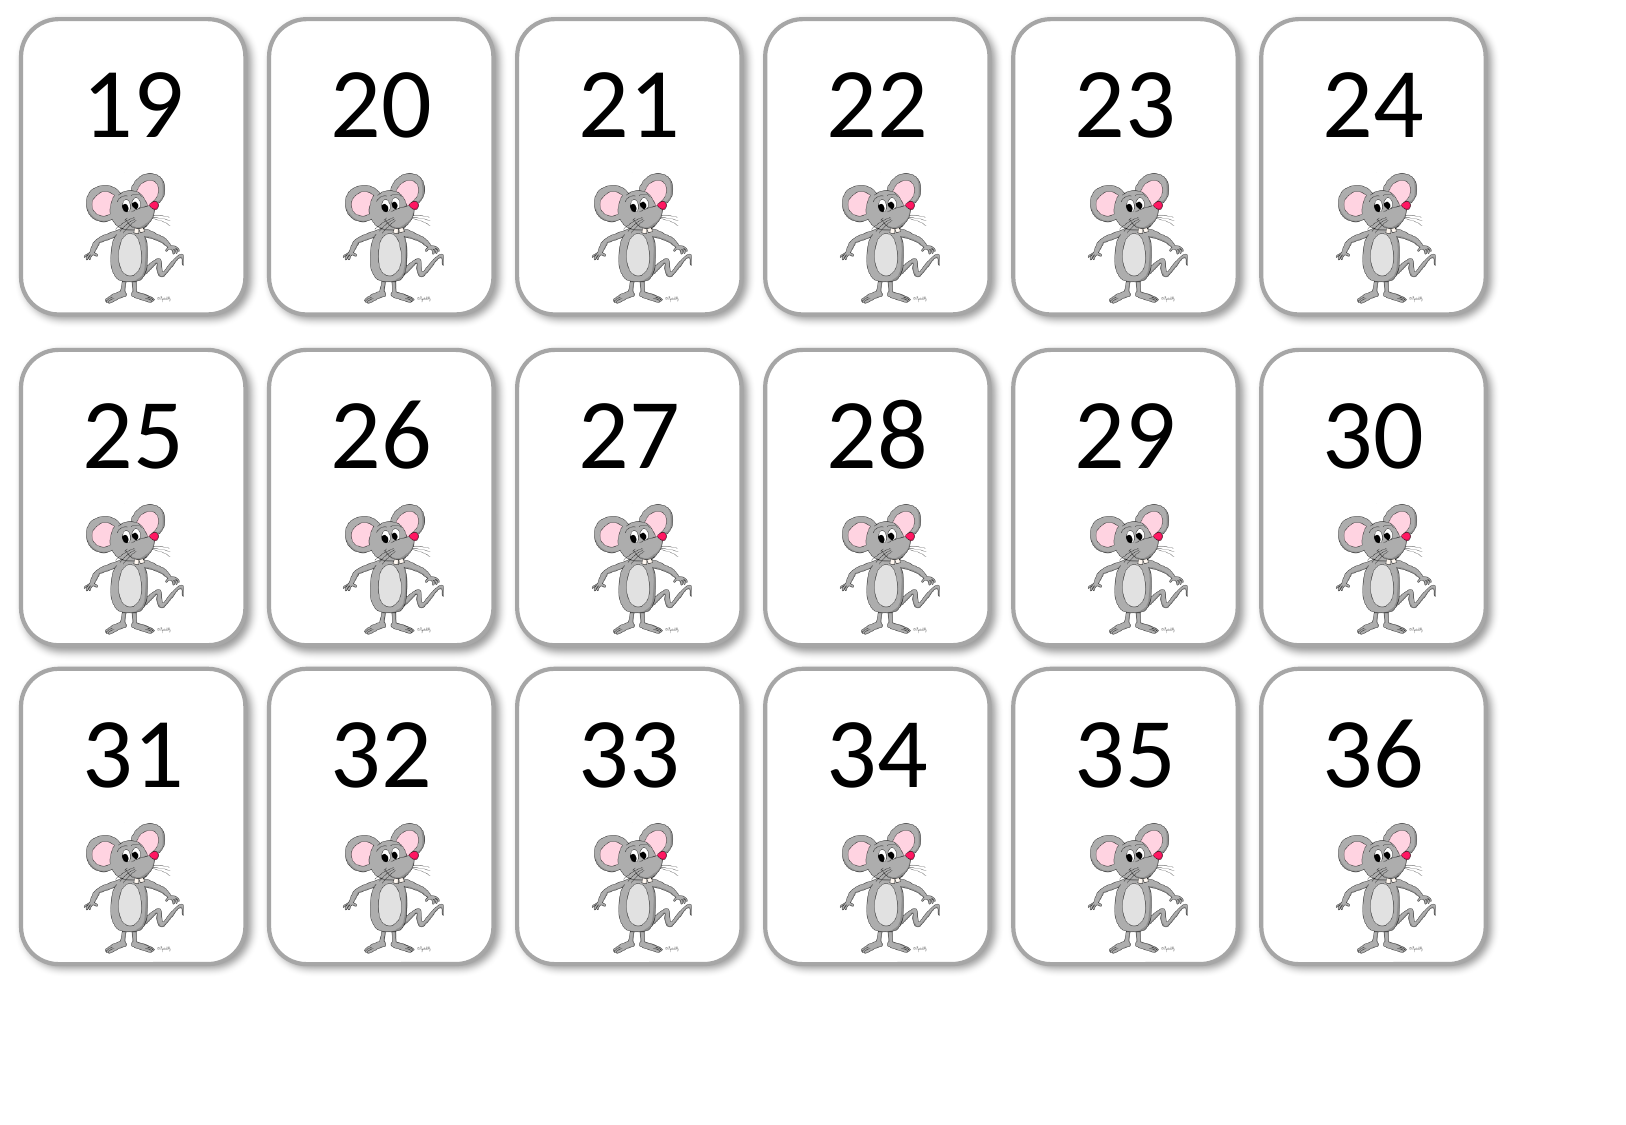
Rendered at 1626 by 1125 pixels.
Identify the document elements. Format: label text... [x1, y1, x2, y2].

text_box 24 [1259, 17, 1488, 317]
text_box 29 [1011, 347, 1240, 648]
picture [339, 172, 446, 305]
text_box 31 [18, 666, 248, 967]
picture [1083, 503, 1190, 636]
picture [79, 503, 186, 636]
text_box 23 [1011, 17, 1240, 317]
picture [587, 503, 694, 636]
picture [1331, 822, 1438, 955]
picture [339, 503, 446, 636]
picture [1083, 172, 1190, 305]
text_box 32 [266, 666, 496, 967]
text_box 26 [266, 347, 496, 648]
text_box 34 [763, 666, 992, 967]
text_box 22 [763, 17, 992, 317]
picture [1331, 503, 1438, 636]
picture [587, 822, 694, 955]
text_box 27 [515, 347, 744, 648]
text_box 30 [1259, 347, 1488, 648]
text_box 33 [515, 666, 744, 967]
text_box 36 [1259, 666, 1488, 967]
text_box 21 [515, 17, 744, 317]
picture [1083, 822, 1190, 955]
text_box 35 [1011, 666, 1240, 967]
picture [835, 172, 942, 305]
picture [587, 172, 694, 305]
text_box 28 [763, 347, 992, 648]
text_box 20 [266, 17, 496, 317]
picture [79, 172, 186, 305]
picture [339, 822, 446, 955]
picture [835, 503, 942, 636]
picture [1331, 172, 1438, 305]
text_box 25 [18, 347, 248, 648]
text_box 19 [18, 17, 248, 317]
picture [835, 822, 942, 955]
picture [79, 822, 186, 955]
